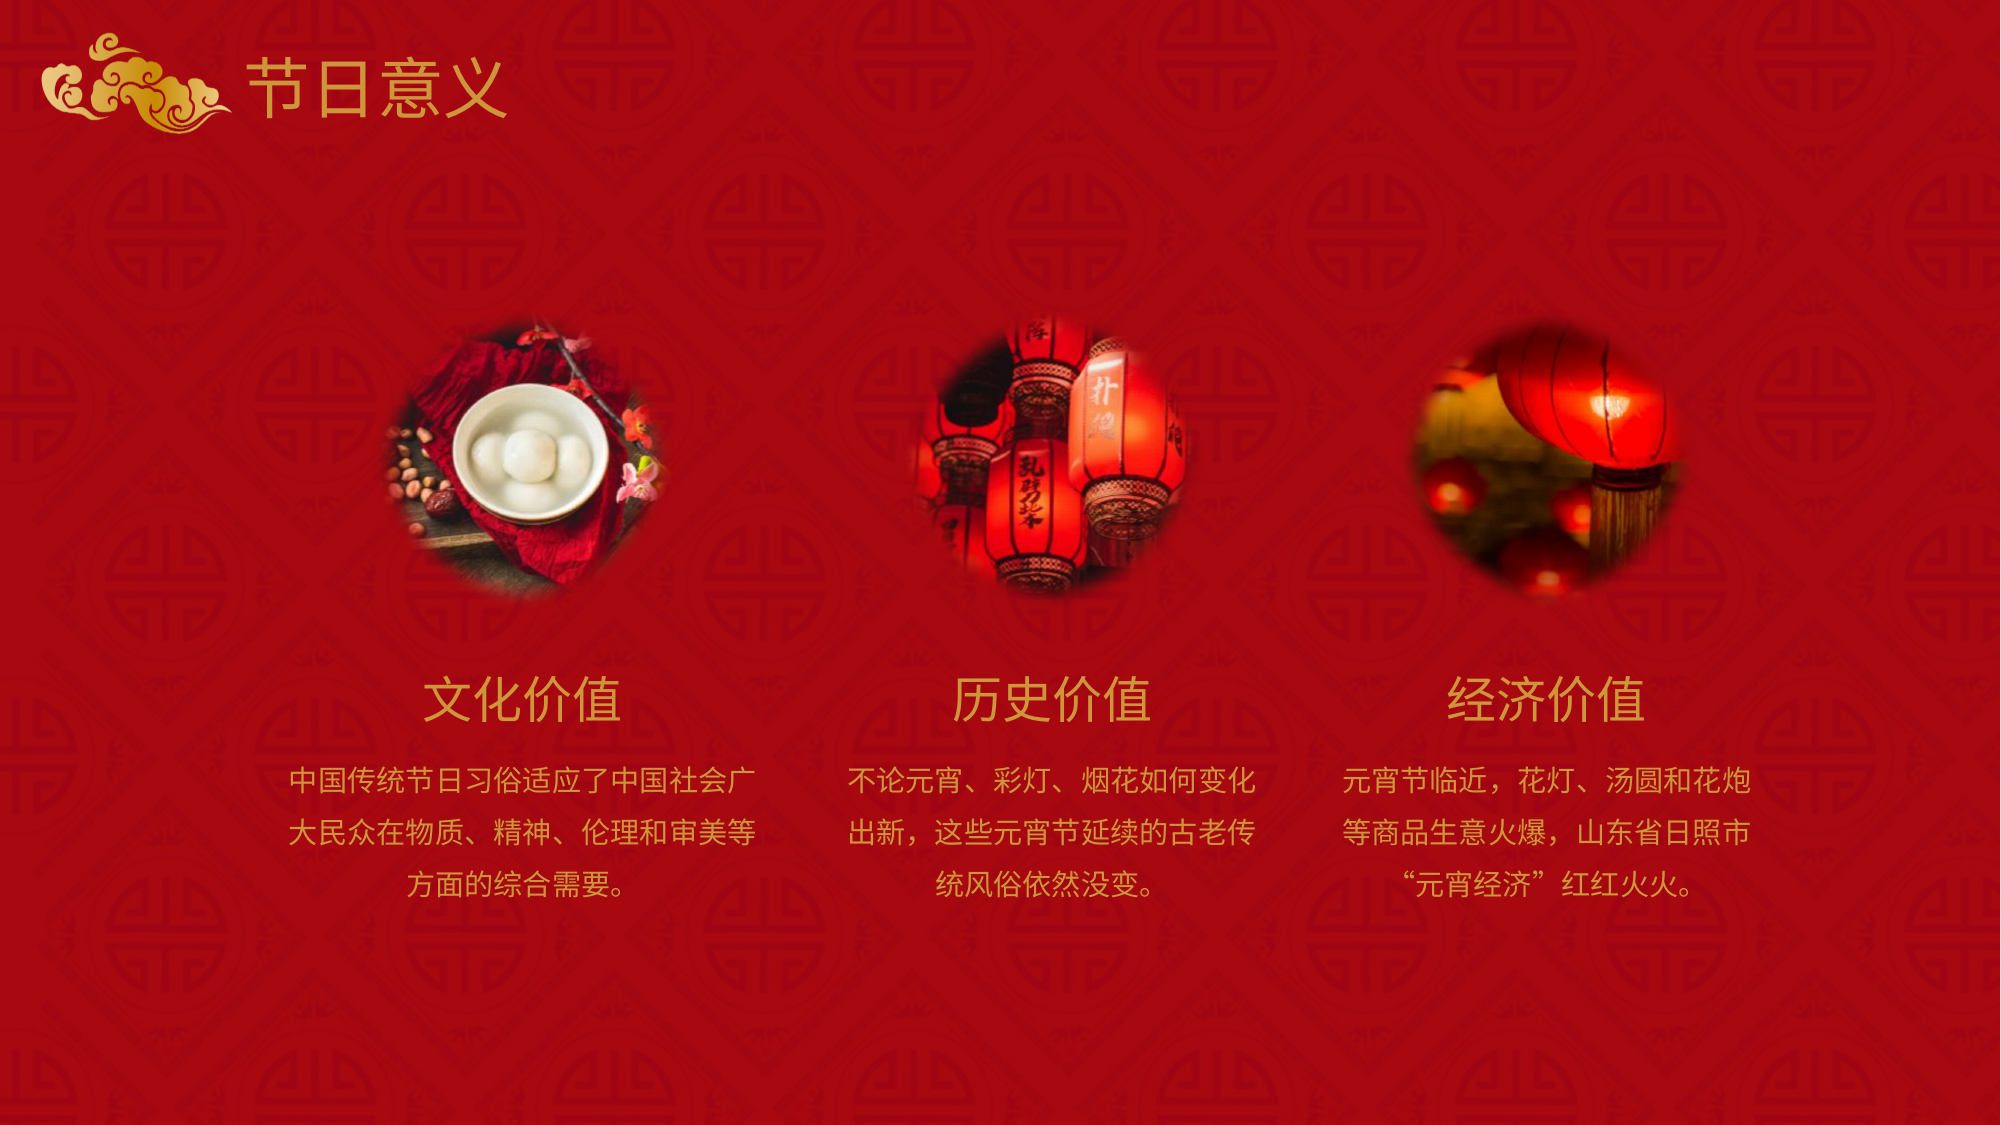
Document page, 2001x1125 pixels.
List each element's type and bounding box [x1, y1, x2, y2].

text_box [7, 0, 533, 221]
picture [0, 0, 2001, 1125]
text_box [1323, 661, 1770, 912]
text_box [829, 661, 1275, 912]
text_box [265, 661, 781, 912]
